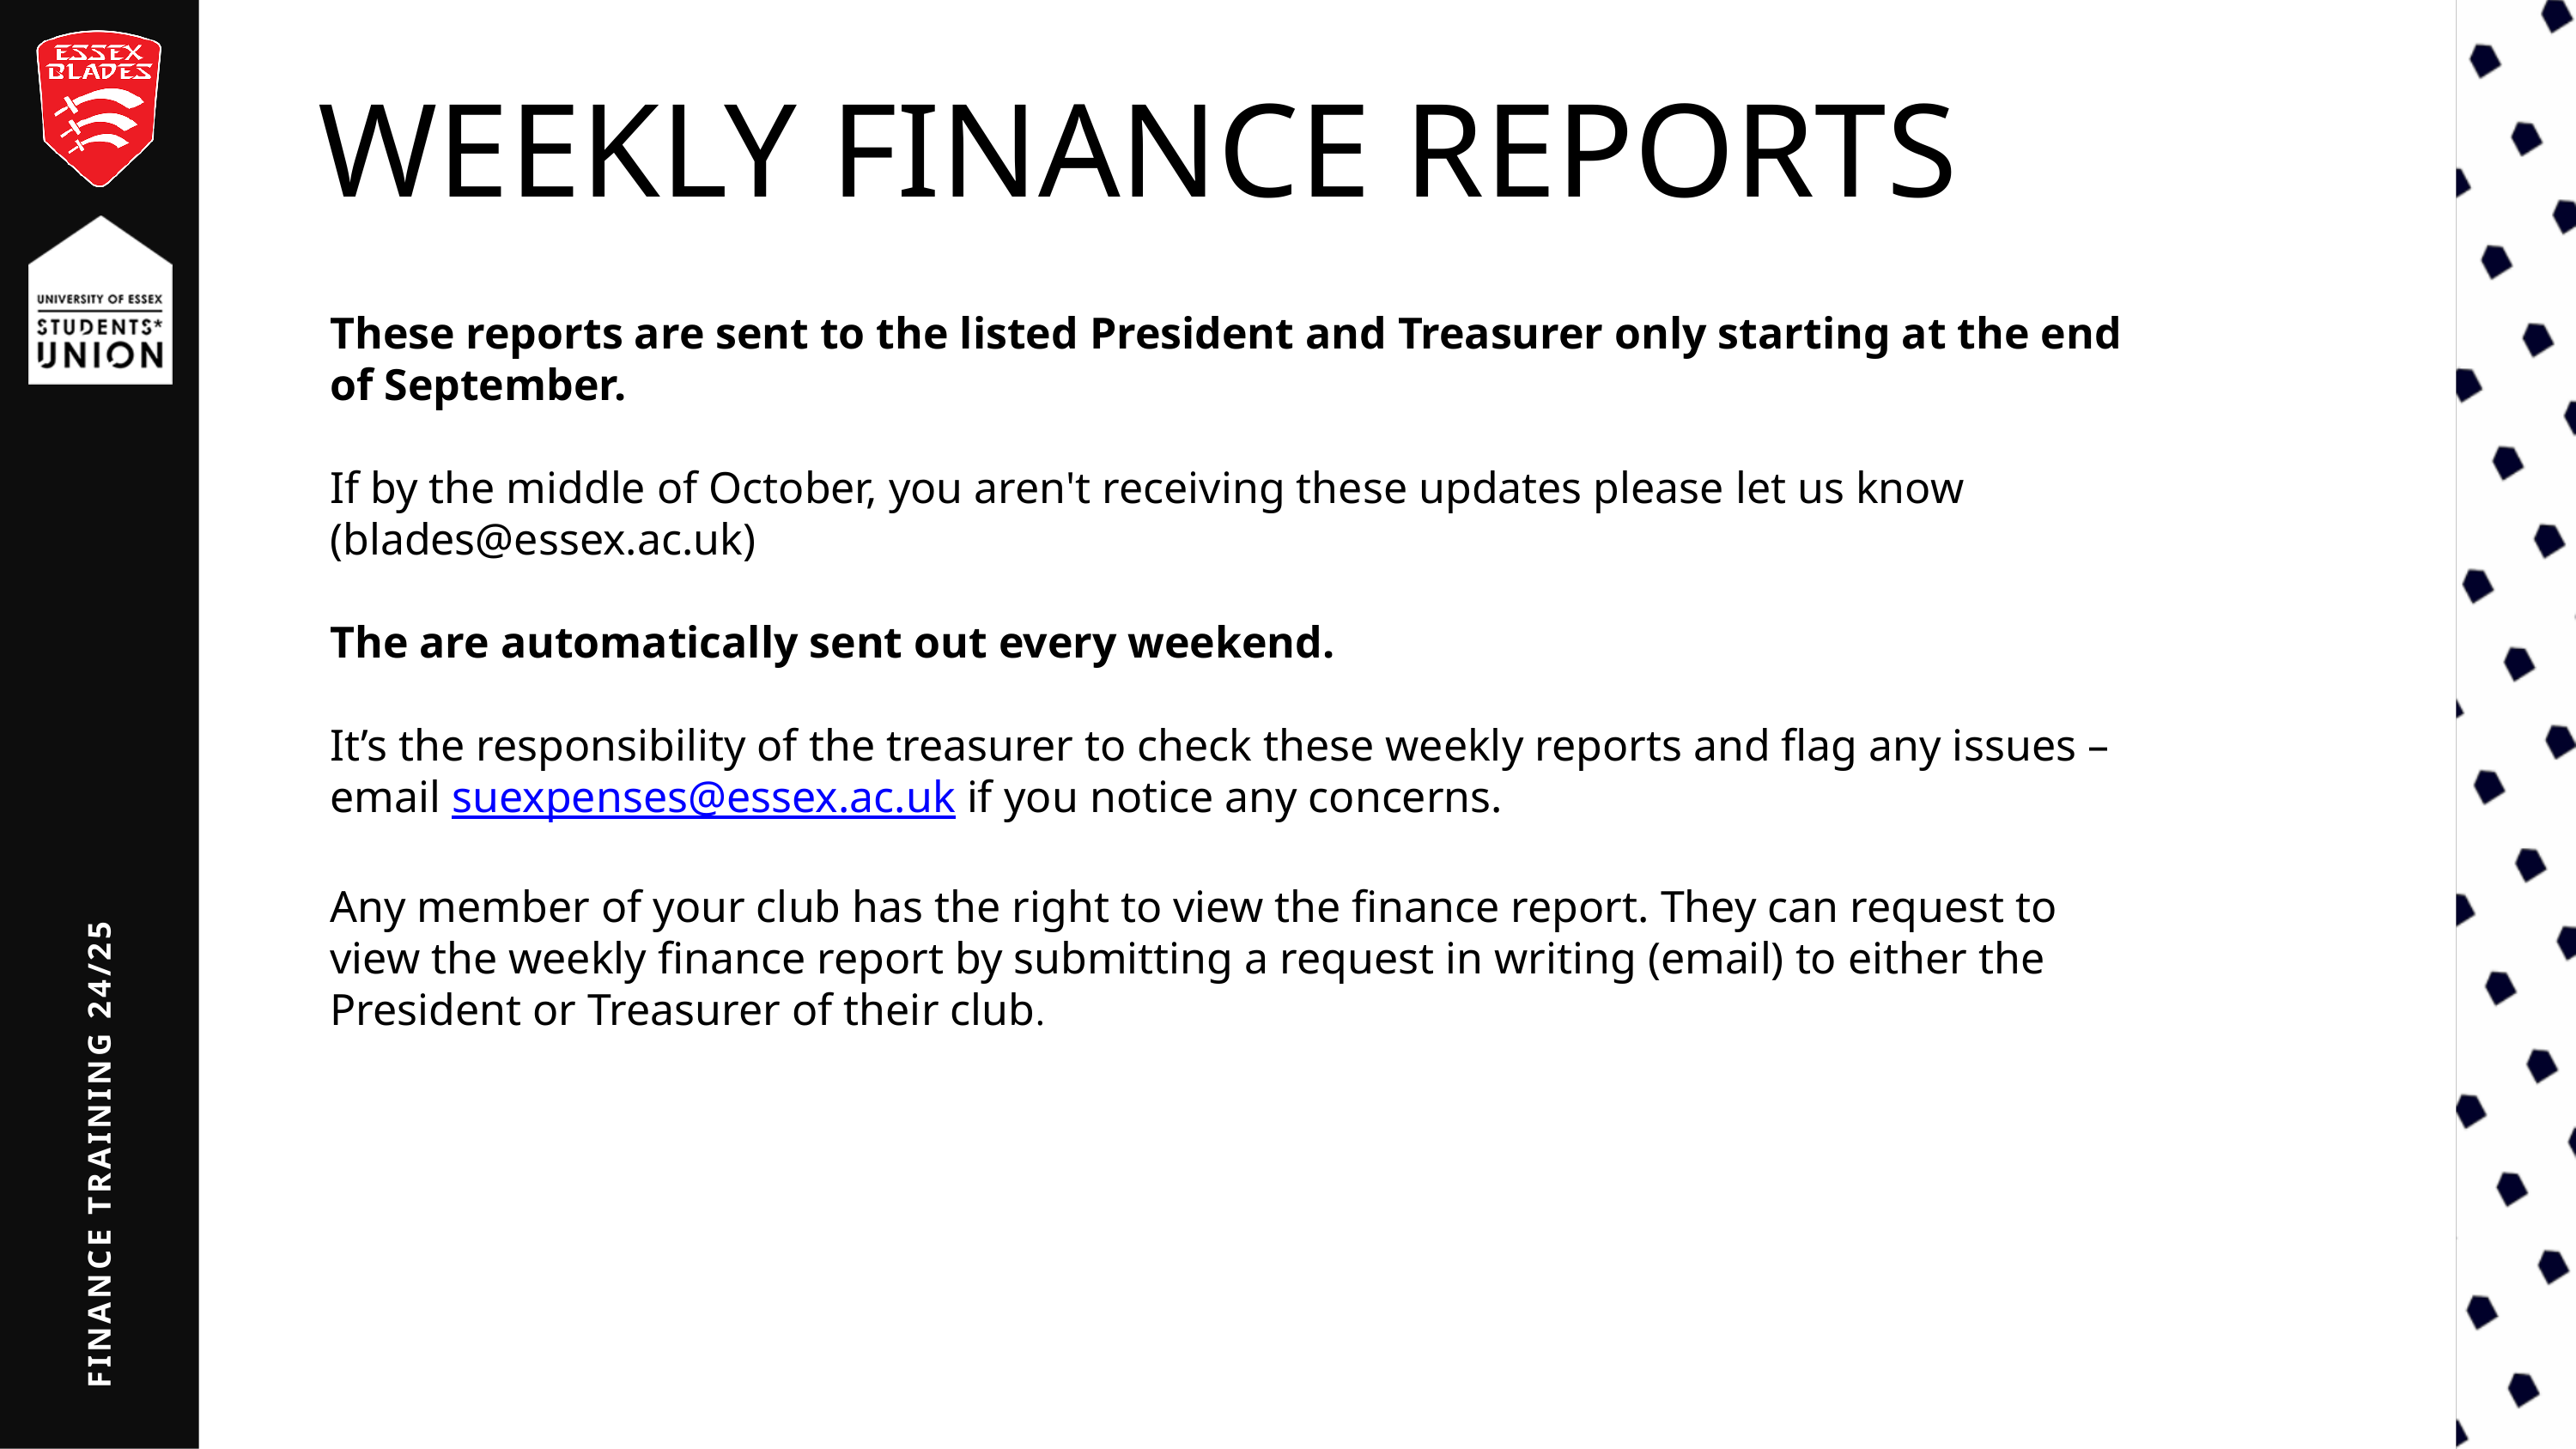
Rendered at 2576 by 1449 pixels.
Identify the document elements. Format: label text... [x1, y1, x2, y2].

picture [28, 215, 173, 385]
text_box These reports are sent to the listed President and Treasurer only starting at the end of September. If by the middle of October, you aren't receiving these updates please let us know (blades@essex.ac.uk) The are automatically sent out every weekend. It’s the responsibility of the treasurer to check these weekly reports and flag any issues – email suexpenses@essex.ac.uk if you notice any concerns. Any member of your club has the right to view the finance report. They can request to view the weekly finance report by submitting a request in writing (email) to either the President or Treasurer of their club. [317, 299, 2171, 1156]
text_box [0, 0, 199, 1449]
picture [18, 27, 179, 189]
text_box [2455, 0, 2576, 1449]
text_box WEEKLY FINANCE REPORTS [318, 28, 2299, 223]
text_box FINANCE TRAINING 24/25 [78, 808, 118, 1389]
